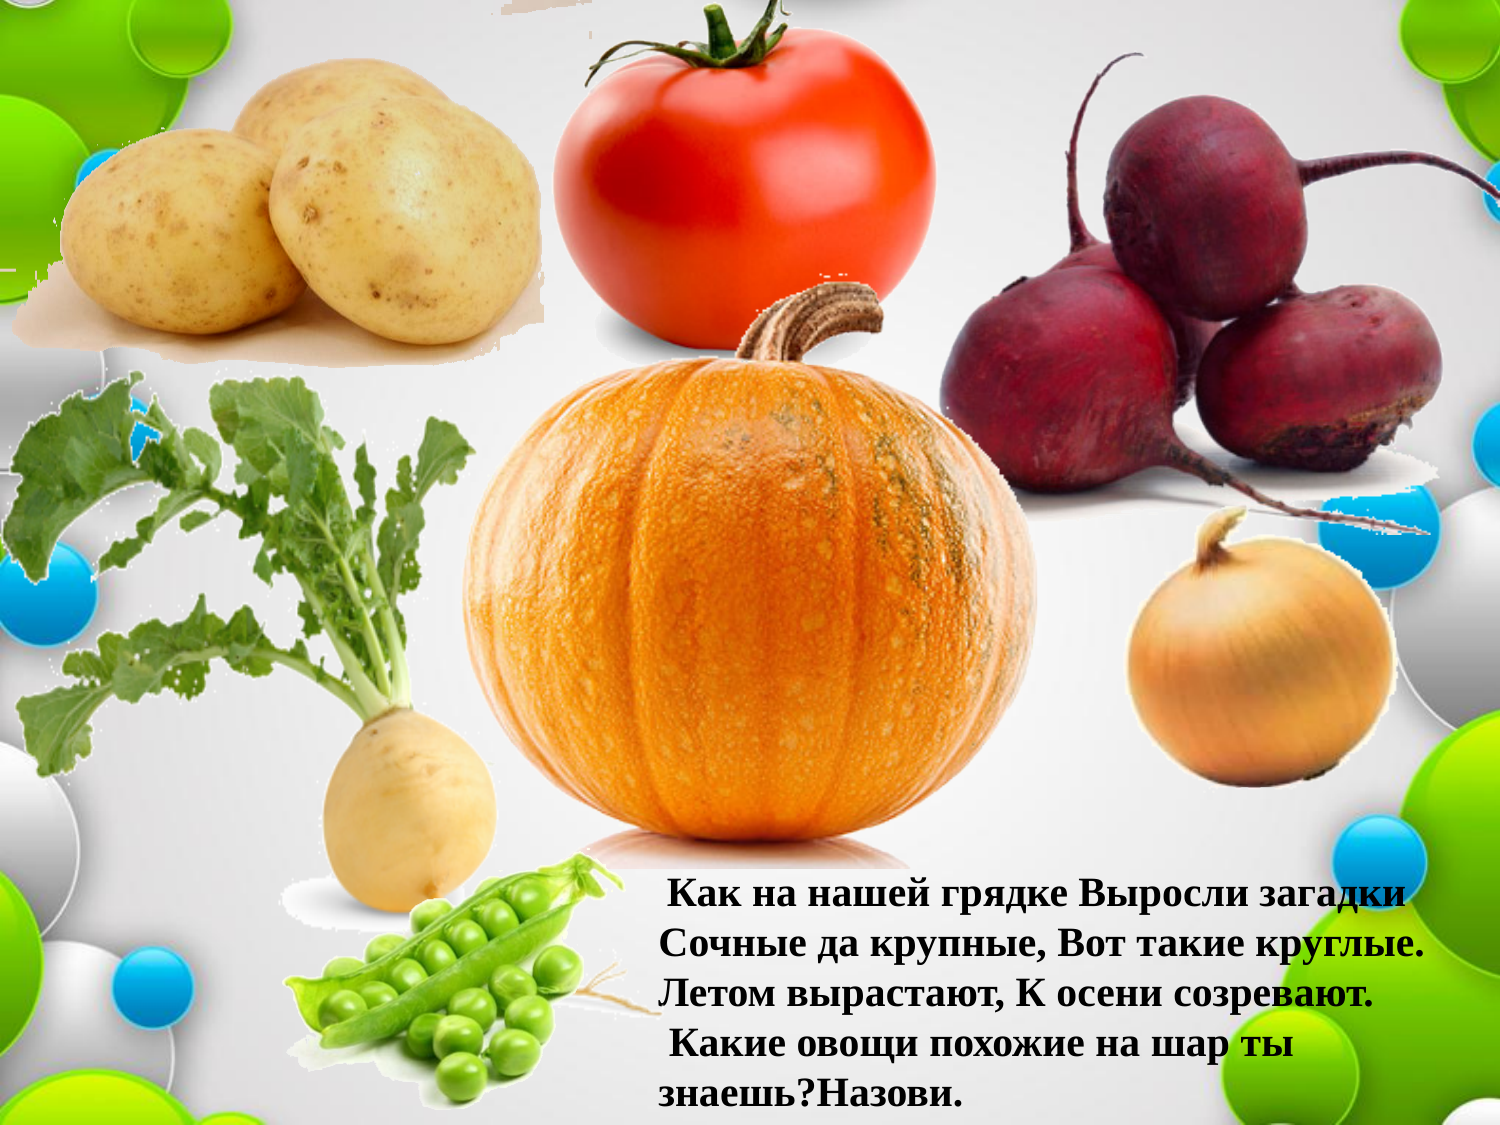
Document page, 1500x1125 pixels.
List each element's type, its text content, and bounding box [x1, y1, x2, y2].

picture [0, 0, 1500, 1125]
text_box Как на нашей грядке Выросли загадки Сочные да крупные, Вот такие круглые. Летом вырастают, К осени созревают. Какие овощи похожие на шар ты знаешь?Назови. [643, 857, 1441, 1123]
